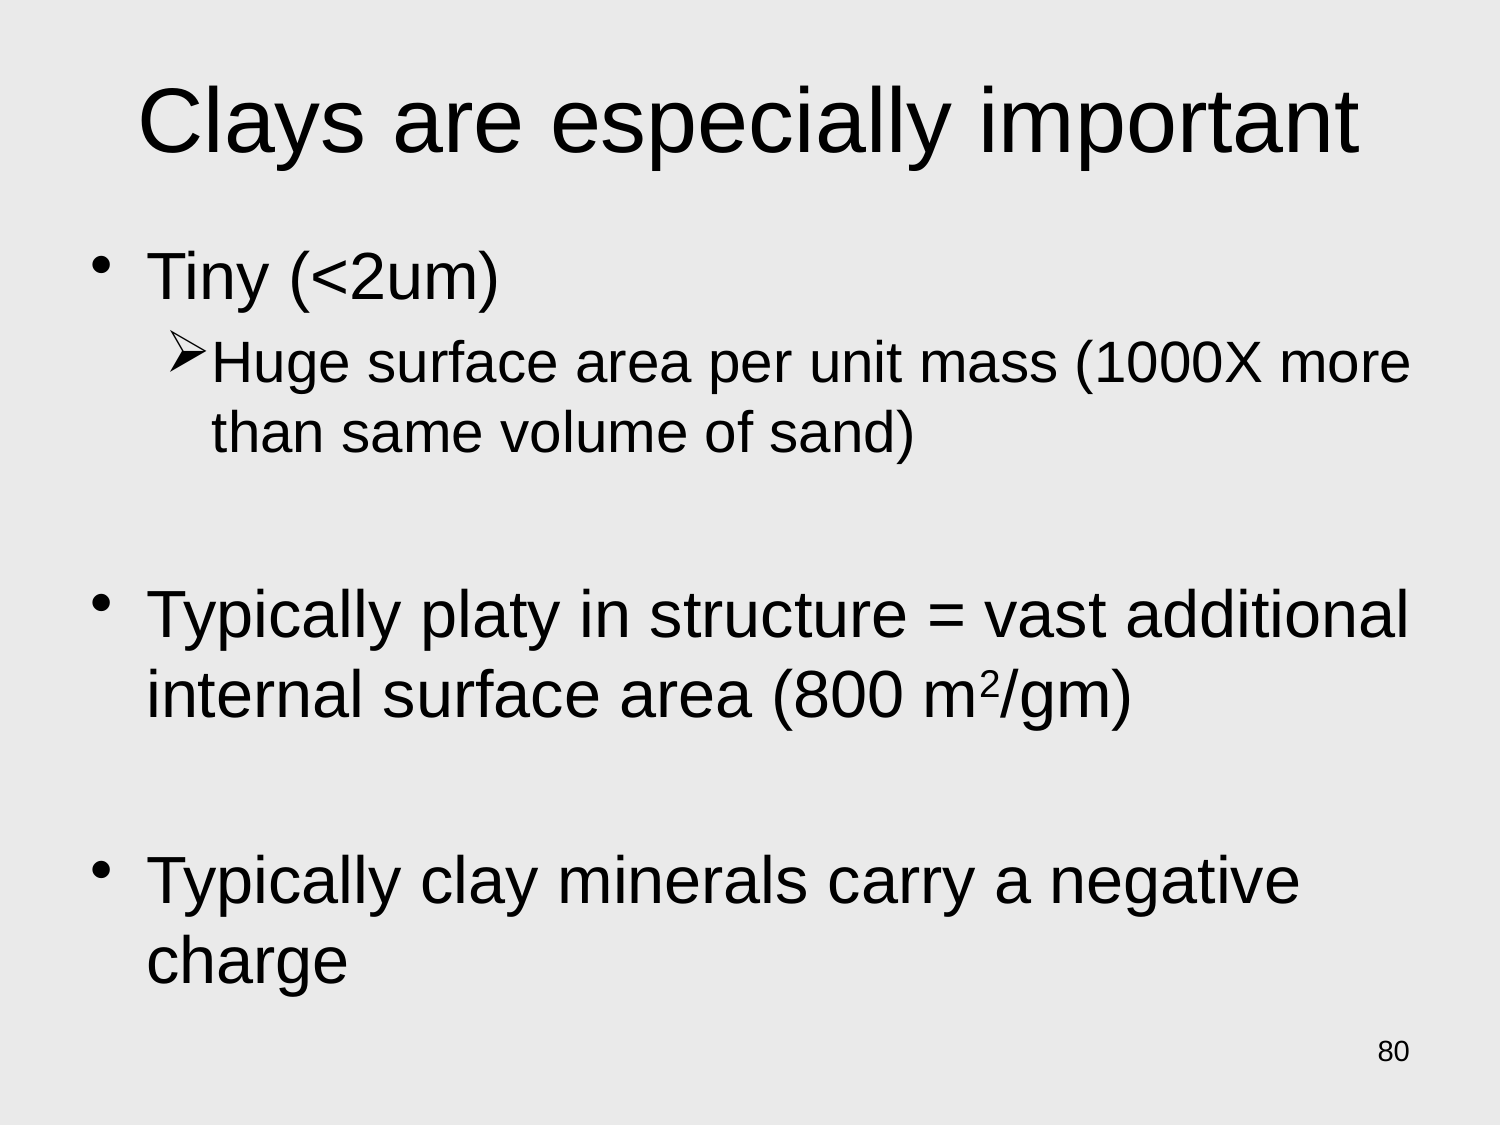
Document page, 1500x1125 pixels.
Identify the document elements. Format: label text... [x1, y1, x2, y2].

title Clays are especially important [75, 45, 1425, 188]
list Tiny (<2um) Huge surface area per unit mass (1000X more than same volume of sand) Typically platy in structure = vast additional internal surface area (800 m2/gm) Typically clay minerals carry a negative charge [75, 224, 1450, 1100]
